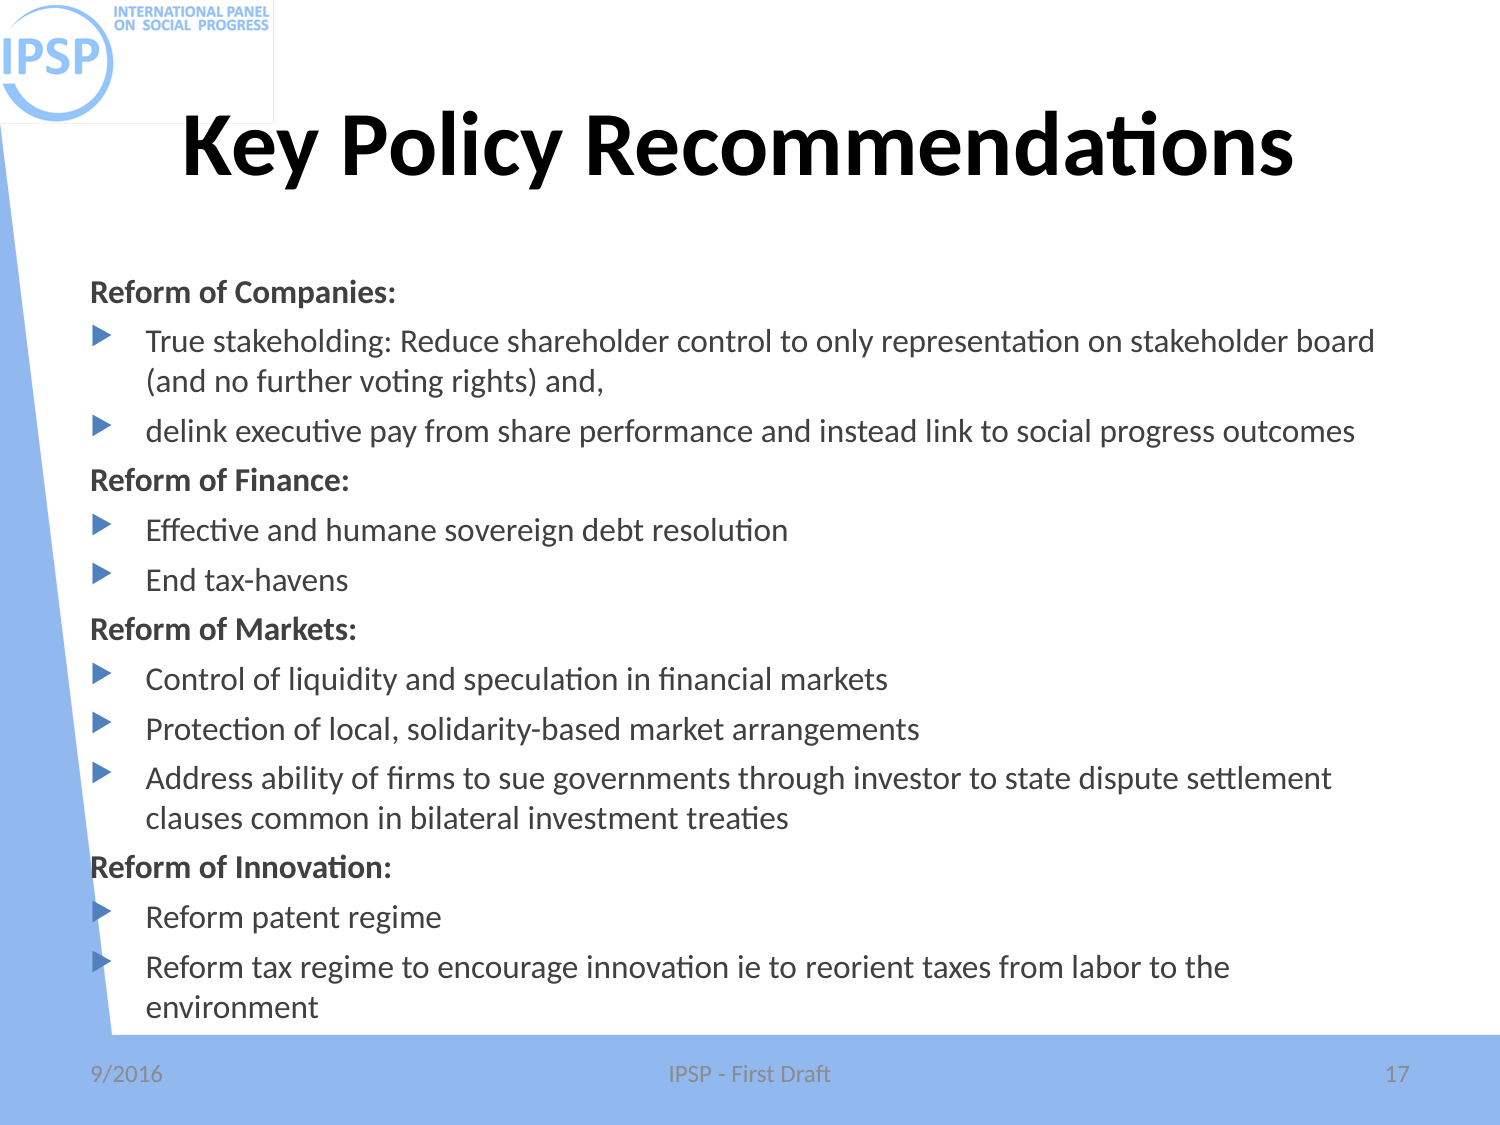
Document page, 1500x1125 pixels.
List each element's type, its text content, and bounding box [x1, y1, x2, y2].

slide_number 17 [1074, 1047, 1425, 1103]
title Key Policy Recommendations [75, 45, 1425, 233]
list Reform of Companies: True stakeholding: Reduce shareholder control to only representation on stakeholder board (and no further voting rights) and, delink executive pay from share performance and instead link to social progress outcomes Reform of Finance: Effective and humane sovereign debt resolution End tax-havens Reform of Markets: Control of liquidity and speculation in financial markets Protection of local, solidarity-based market arrangements Address ability of firms to sue governments through investor to state dispute settlement clauses common in bilateral investment treaties Reform of Innovation: Reform patent regime Reform tax regime to encourage innovation ie to reorient taxes from labor to the environment [75, 262, 1425, 1047]
footer IPSP - First Draft [512, 1047, 988, 1103]
slide_number 9/2016 [75, 1047, 425, 1103]
